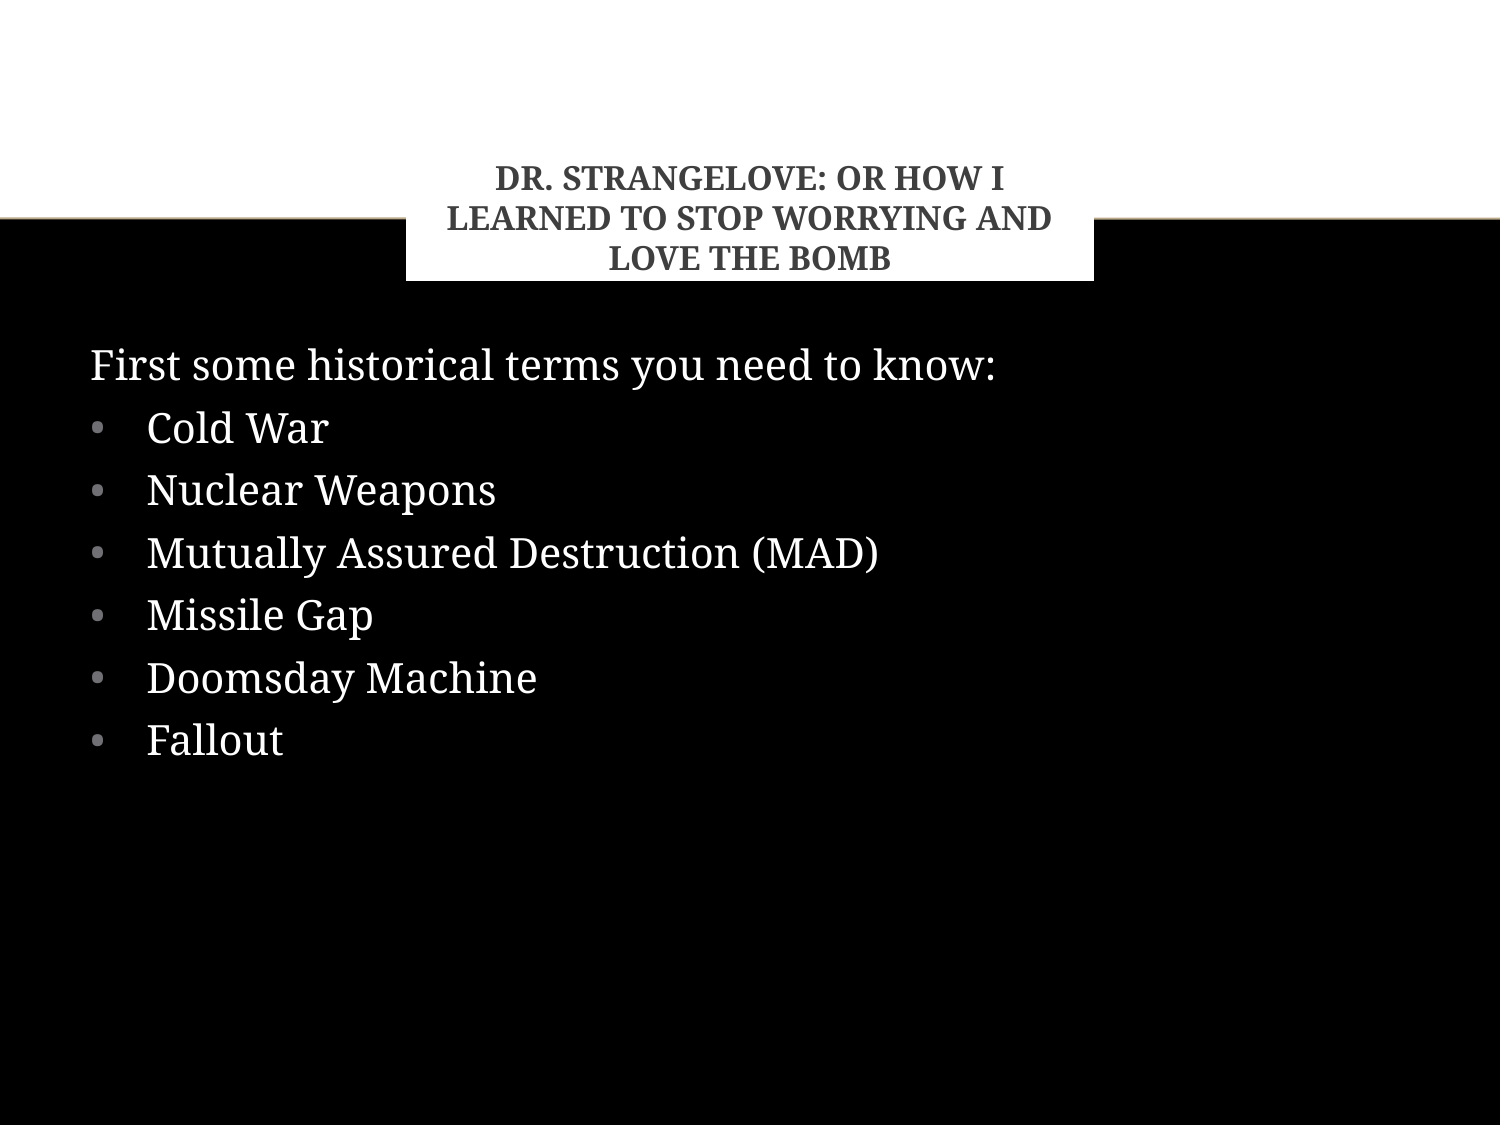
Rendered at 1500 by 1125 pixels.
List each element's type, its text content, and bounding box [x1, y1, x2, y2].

list First some historical terms you need to know: Cold War Nuclear Weapons Mutually Assured Destruction (MAD) Missile Gap Doomsday Machine Fallout [75, 331, 1425, 1000]
title Dr. Strangelove: or How I learned to stop worrying and love the bomb [406, 154, 1094, 281]
